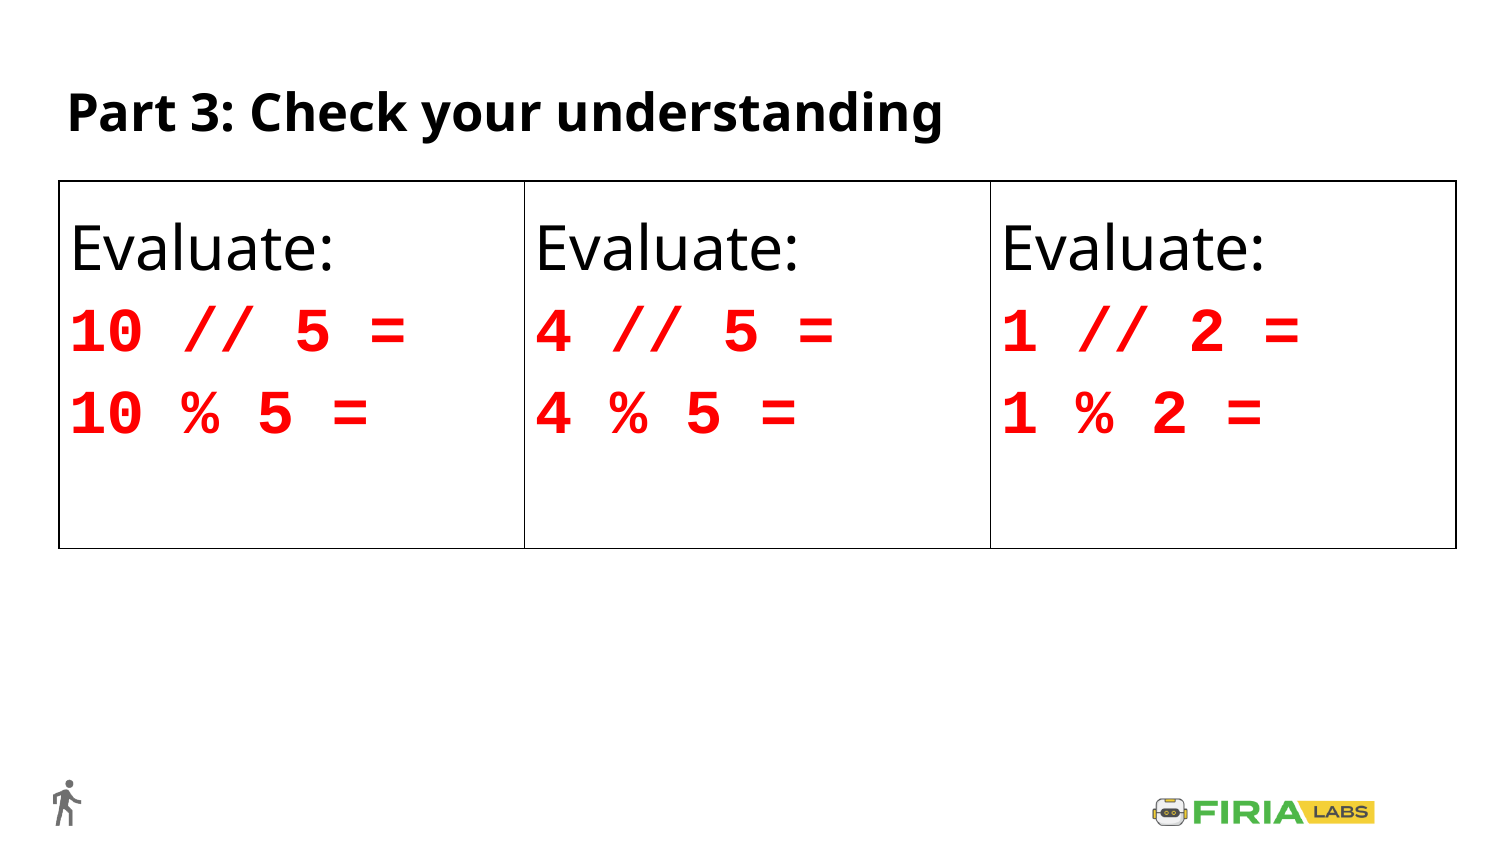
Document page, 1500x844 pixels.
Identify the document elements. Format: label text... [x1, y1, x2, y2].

title Part 3: Check your understanding [51, 60, 1449, 163]
picture [41, 772, 88, 830]
table_header Evaluate: 4 // 5 = 4 % 5 = [525, 182, 990, 548]
table_header Evaluate: 1 // 2 = 1 % 2 = [991, 182, 1455, 548]
picture [1144, 793, 1380, 830]
table_header Evaluate: 10 // 5 = 10 % 5 = [60, 182, 524, 548]
